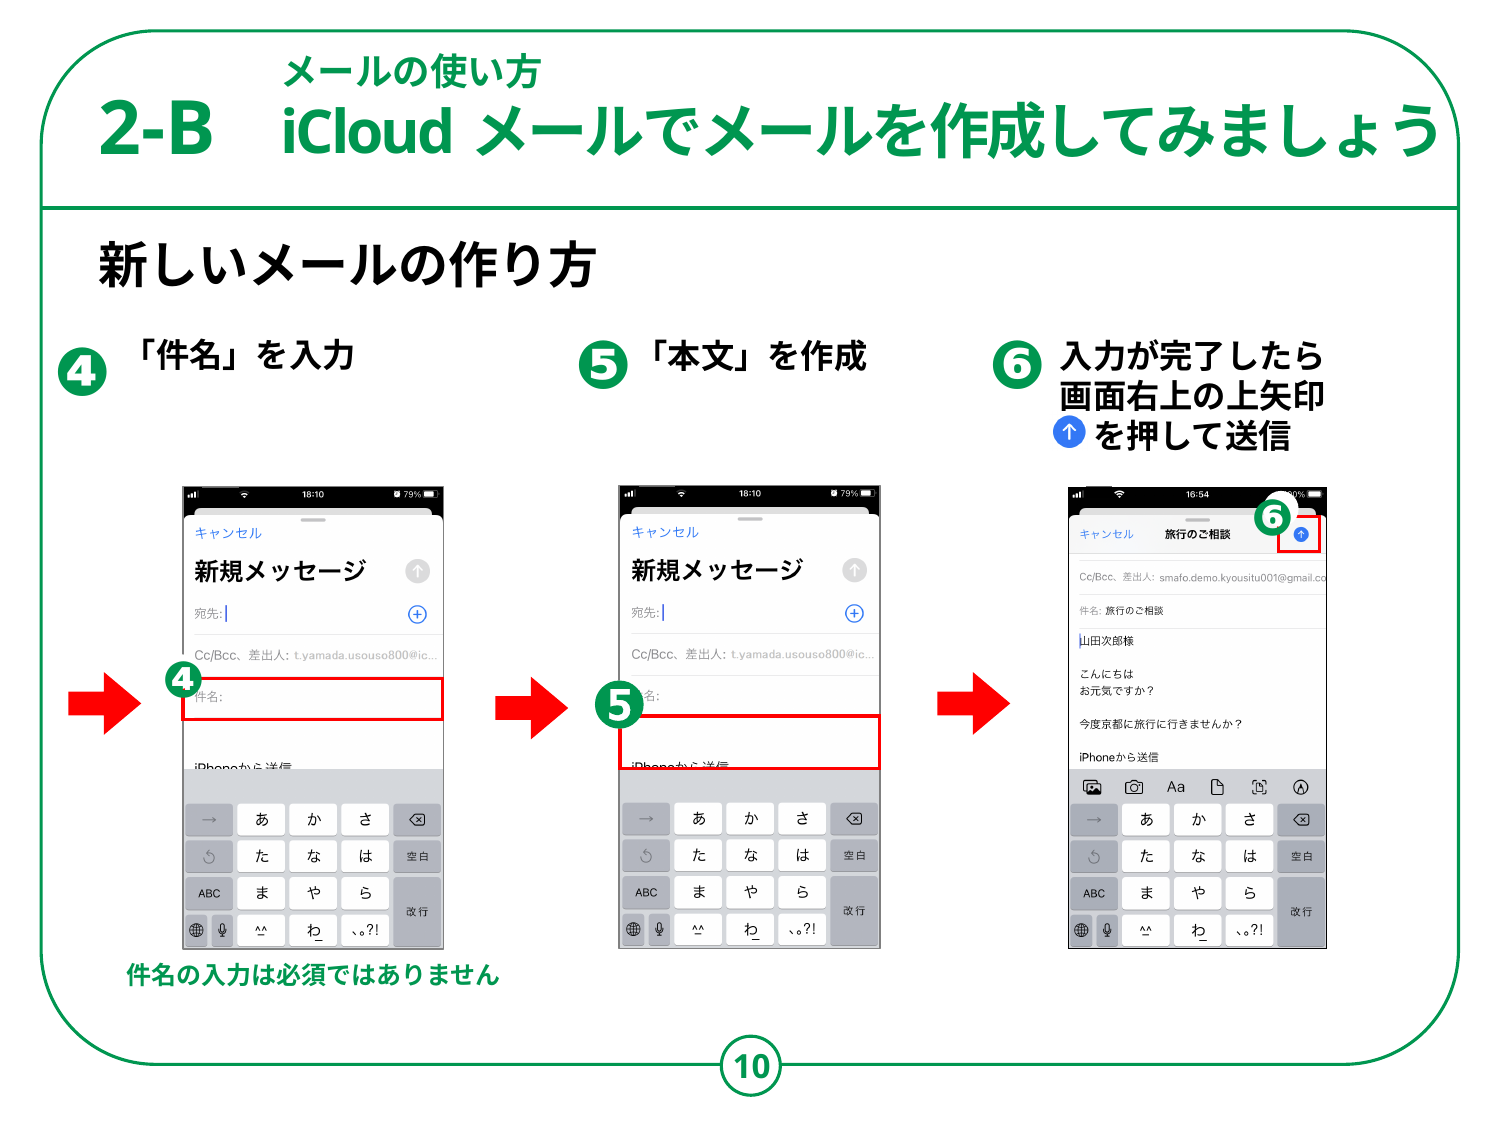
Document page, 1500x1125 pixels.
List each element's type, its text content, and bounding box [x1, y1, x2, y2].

text_box [937, 672, 1011, 735]
text_box [495, 676, 569, 740]
text_box 入力が完了したら 画面右上の上矢印 を押して送信 [1045, 328, 1500, 463]
text_box ❺ [560, 314, 650, 410]
picture [1049, 411, 1088, 451]
text_box 「件名」を入力 [108, 331, 416, 383]
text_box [147, 640, 237, 716]
text_box メールの使い方 iCloudメールでメールを作成してみましょう [265, 40, 1462, 173]
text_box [1068, 486, 1326, 949]
text_box [68, 672, 142, 735]
text_box 2-B [83, 90, 291, 179]
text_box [594, 680, 644, 729]
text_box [1236, 478, 1326, 555]
text_box ❹ [39, 321, 128, 416]
text_box 件名の入力は必須ではありません [111, 952, 523, 997]
text_box ❻ [974, 314, 1067, 410]
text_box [619, 486, 880, 948]
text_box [183, 487, 443, 949]
text_box 「本文」を作成 [620, 332, 928, 384]
subtitle 新しいメールの作り方 [83, 232, 628, 292]
